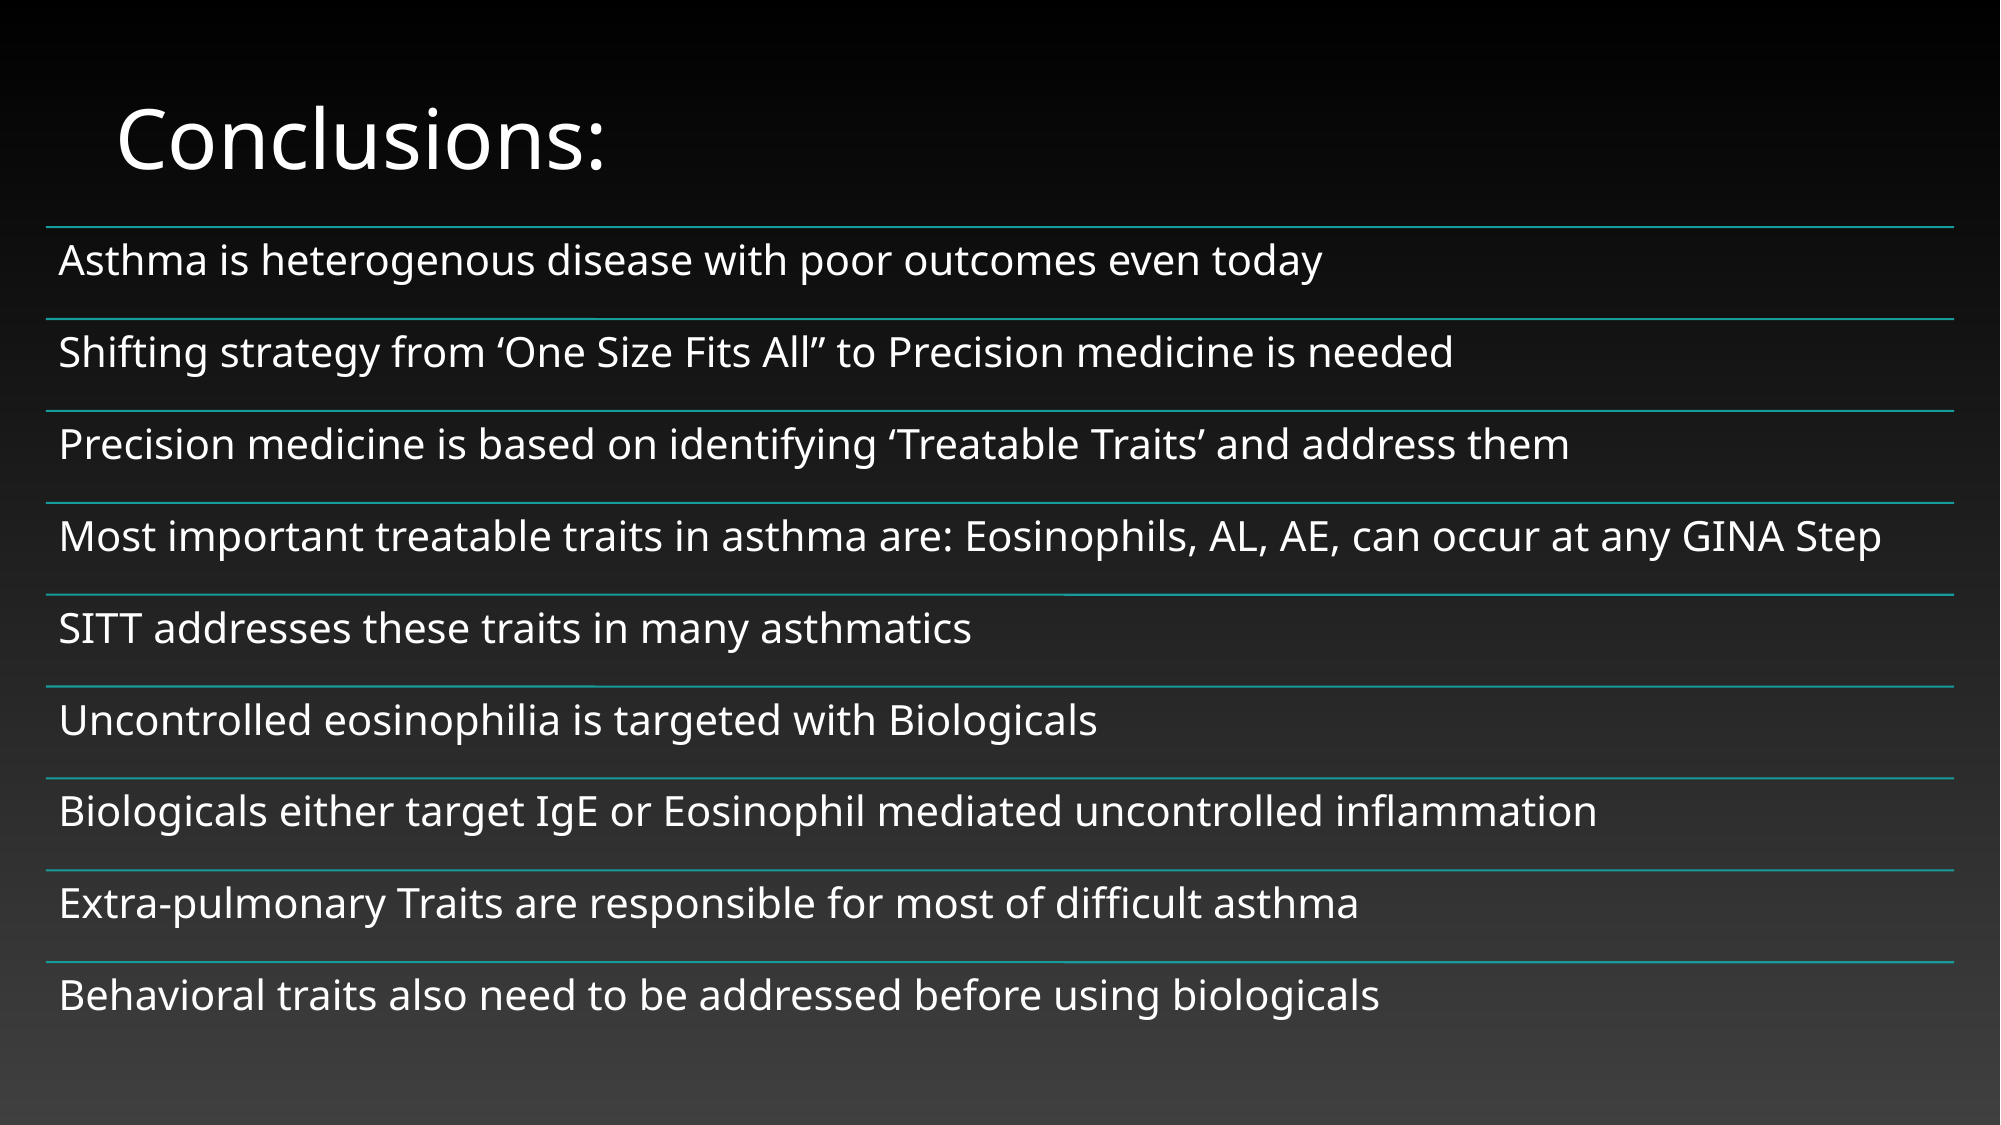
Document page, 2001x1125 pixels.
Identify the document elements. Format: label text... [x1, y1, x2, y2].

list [45, 227, 1955, 1055]
title Conclusions: [100, 90, 1849, 226]
